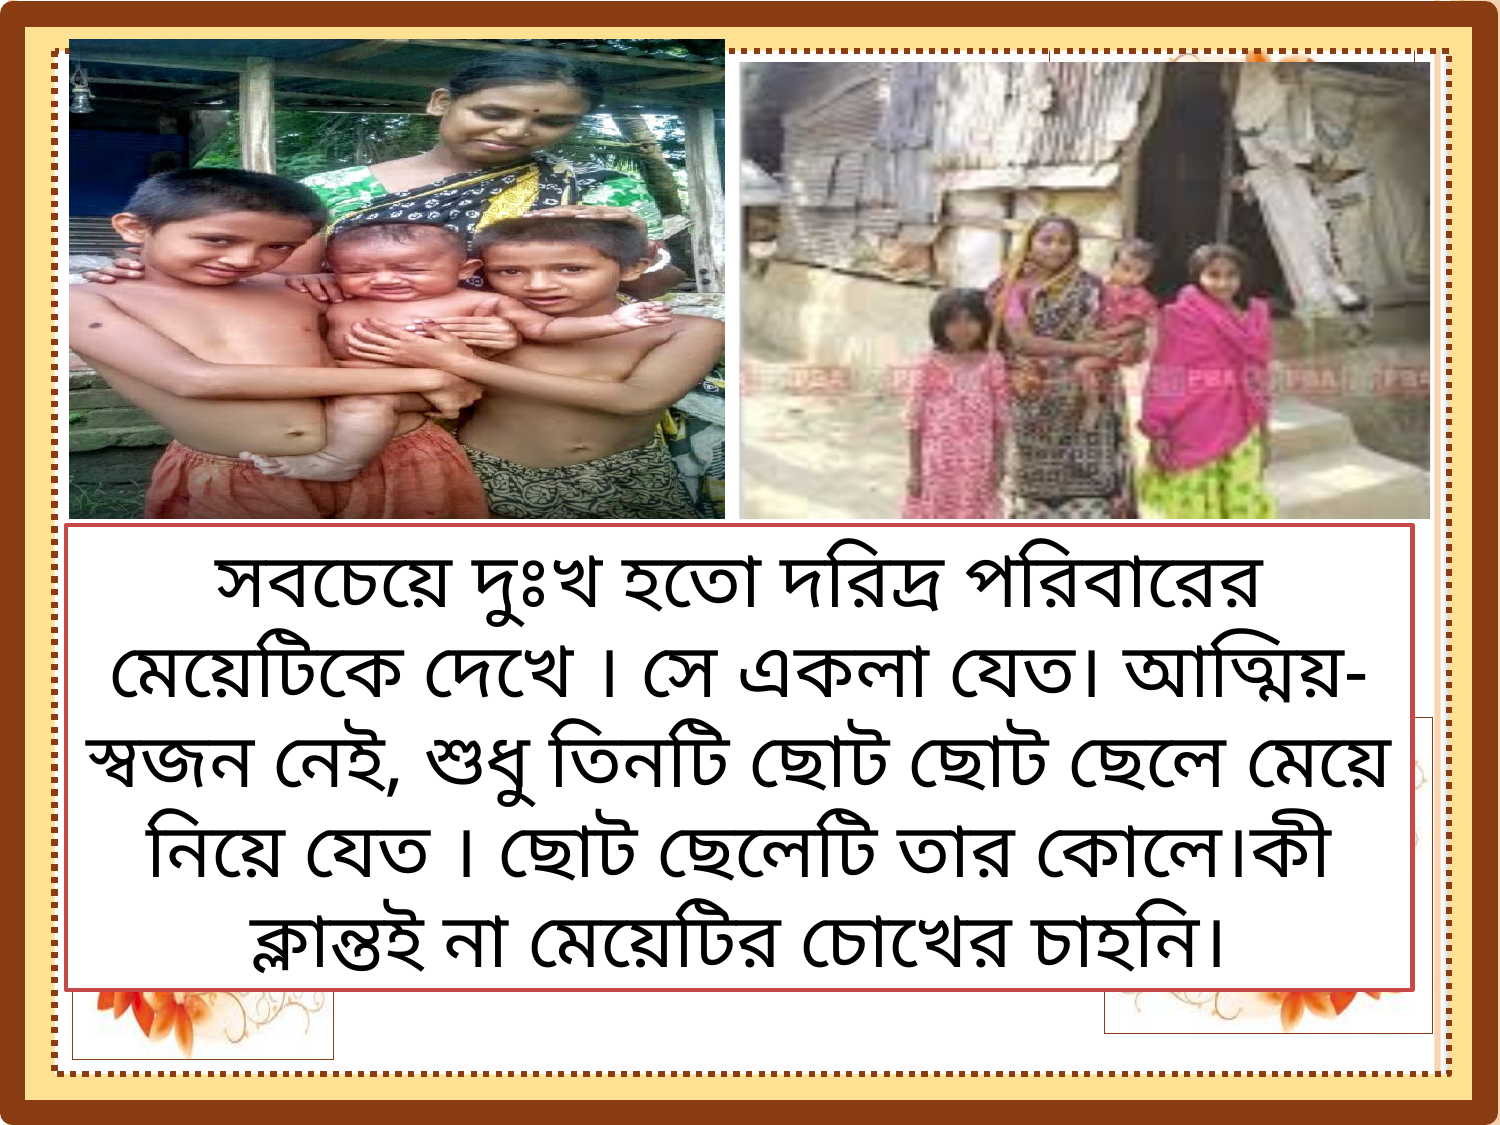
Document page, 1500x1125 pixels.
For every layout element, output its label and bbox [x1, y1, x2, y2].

text_box [11, 11, 1489, 1114]
picture [69, 38, 726, 519]
picture [738, 61, 1431, 519]
